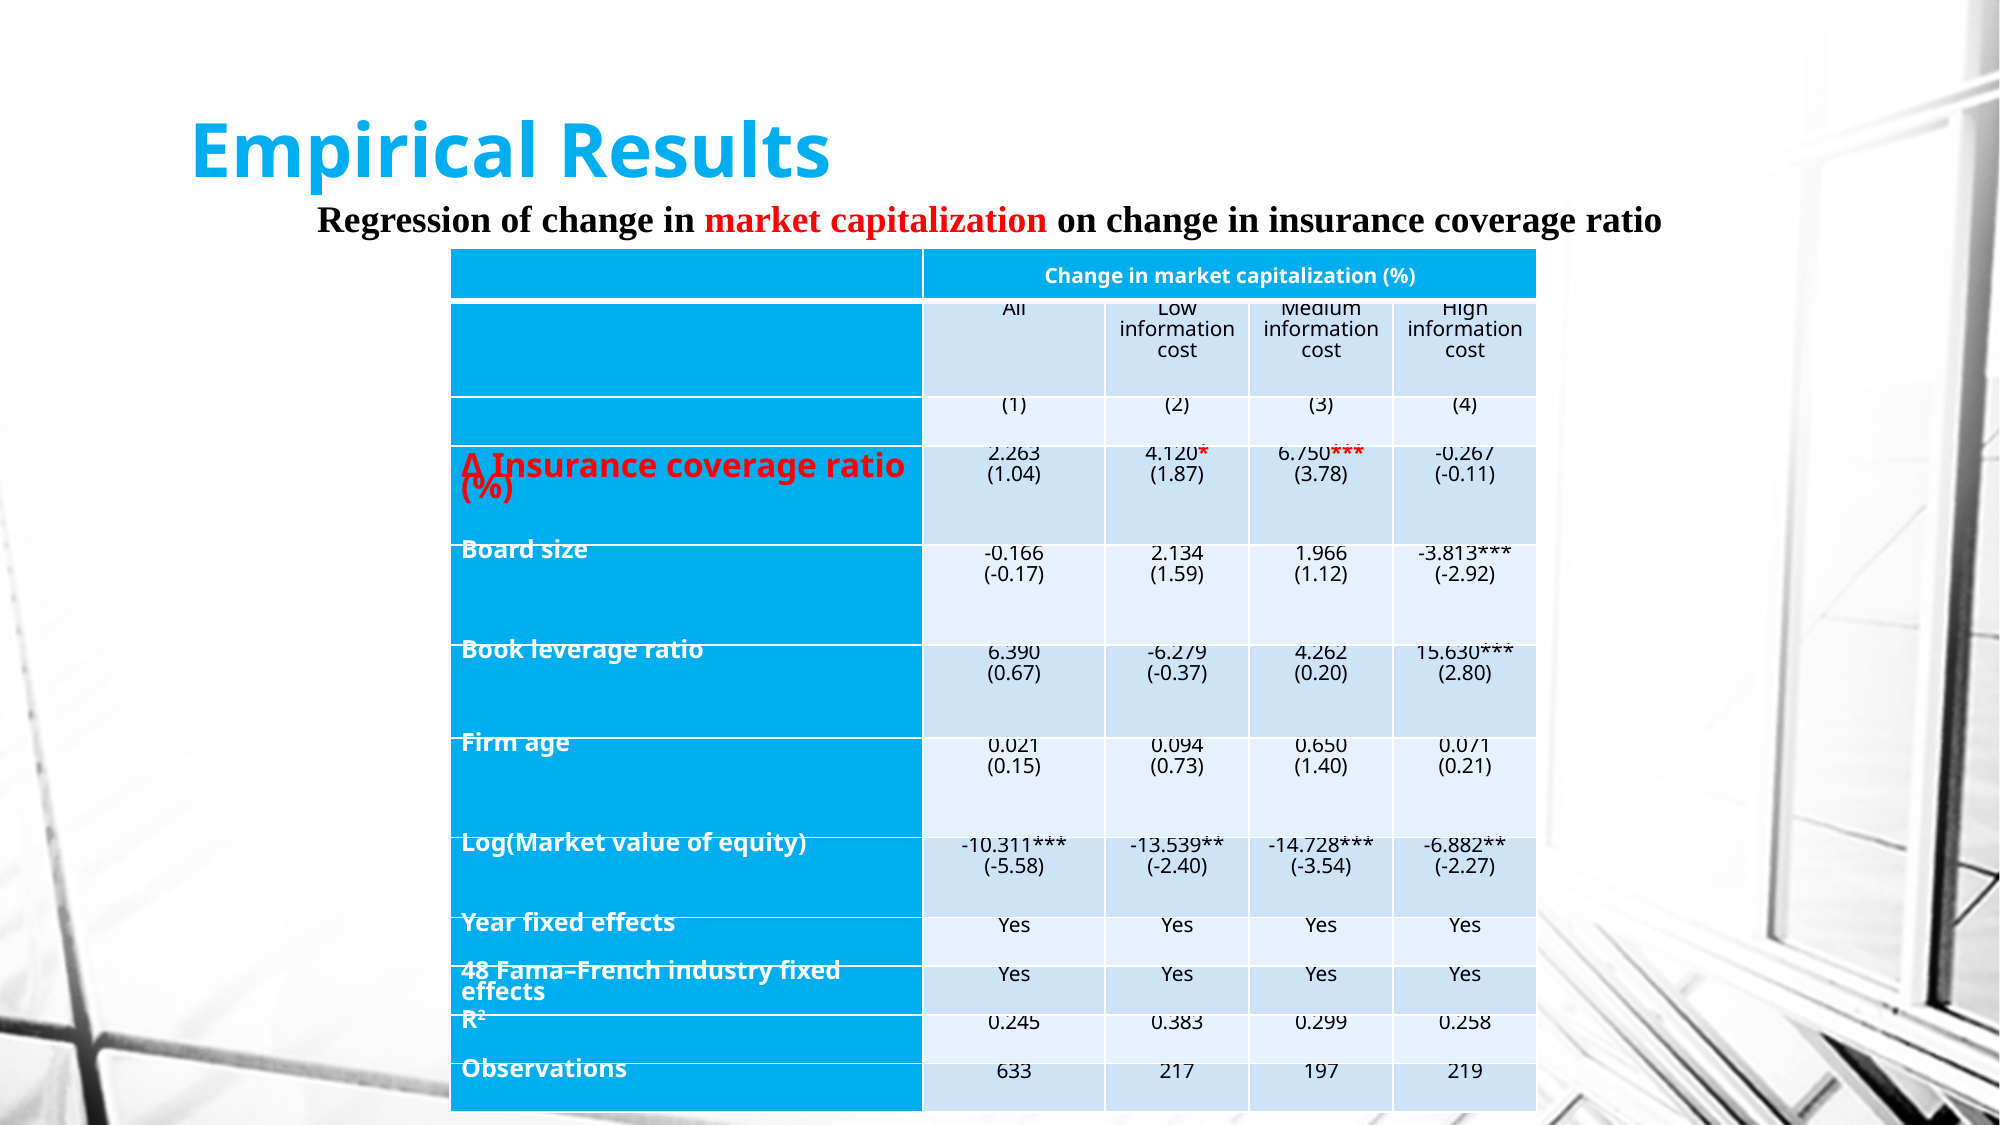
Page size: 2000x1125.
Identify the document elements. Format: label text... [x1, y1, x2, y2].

table_cell 633 [924, 1064, 1104, 1111]
title Empirical Results [174, 24, 1600, 200]
table_cell 197 [1250, 1064, 1392, 1111]
table_cell 0.650 (1.40) [1250, 739, 1392, 837]
table_cell Yes [1394, 918, 1536, 965]
table_cell Low information cost [1106, 304, 1248, 396]
table_header Change in market capitalization (%) [924, 249, 1536, 298]
table_cell 0.021 (0.15) [924, 739, 1104, 837]
table_cell Yes [924, 967, 1104, 1014]
table_cell Year fixed effects [451, 918, 922, 965]
table_cell -0.267 (-0.11) [1394, 447, 1536, 544]
table_cell 6.750*** (3.78) [1250, 447, 1392, 544]
table_cell Yes [1250, 967, 1392, 1014]
table_cell -0.166 (-0.17) [924, 546, 1104, 644]
table_cell 0.383 [1106, 1016, 1248, 1063]
table_cell -14.728*** (-3.54) [1250, 838, 1392, 917]
table_cell Yes [924, 918, 1104, 965]
table_cell (3) [1250, 398, 1392, 445]
table_cell 0.071 (0.21) [1394, 739, 1536, 837]
table_cell (2) [1106, 398, 1248, 445]
table_cell High information cost [1394, 304, 1536, 396]
table_cell Observations [451, 1064, 922, 1111]
table_cell 219 [1394, 1064, 1536, 1111]
table_header [451, 249, 922, 298]
table_cell 6.390 (0.67) [924, 646, 1104, 737]
table_cell (4) [1394, 398, 1536, 445]
table_cell R2 [451, 1016, 922, 1063]
text_box Regression of change in market capitalization on change in insurance coverage ratio [302, 187, 1679, 248]
table_cell (1) [924, 398, 1104, 445]
table_cell Yes [1106, 967, 1248, 1014]
table_cell 0.094 (0.73) [1106, 739, 1248, 837]
table_cell -6.882** (-2.27) [1394, 838, 1536, 917]
table_cell [451, 398, 922, 445]
table_cell -13.539** (-2.40) [1106, 838, 1248, 917]
table_cell 4.262 (0.20) [1250, 646, 1392, 737]
table_cell 217 [1106, 1064, 1248, 1111]
table_cell 15.630*** (2.80) [1394, 646, 1536, 737]
table_cell 0.299 [1250, 1016, 1392, 1063]
table_cell Log(Market value of equity) [451, 838, 922, 917]
table_cell Medium information cost [1250, 304, 1392, 396]
table_cell -6.279 (-0.37) [1106, 646, 1248, 737]
table_cell Yes [1250, 918, 1392, 965]
table_cell 4.120* (1.87) [1106, 447, 1248, 544]
table_cell Board size [451, 546, 922, 644]
table_cell 0.245 [924, 1016, 1104, 1063]
table_cell All [924, 304, 1104, 396]
table_cell -10.311*** (-5.58) [924, 838, 1104, 917]
table_cell Firm age [451, 739, 922, 837]
table_cell Yes [1394, 967, 1536, 1014]
table_cell Yes [1106, 918, 1248, 965]
table_cell 48 Fama–French industry fixed effects [451, 967, 922, 1014]
table_cell -3.813*** (-2.92) [1394, 546, 1536, 644]
table_cell 2.263 (1.04) [924, 447, 1104, 544]
table_cell Book leverage ratio [451, 646, 922, 737]
table_cell 2.134 (1.59) [1106, 546, 1248, 644]
picture [0, 0, 2000, 1125]
table_cell 0.258 [1394, 1016, 1536, 1063]
table_cell [451, 304, 922, 396]
table_cell 1.966 (1.12) [1250, 546, 1392, 644]
table_cell Δ Insurance coverage ratio (%) [451, 447, 922, 544]
